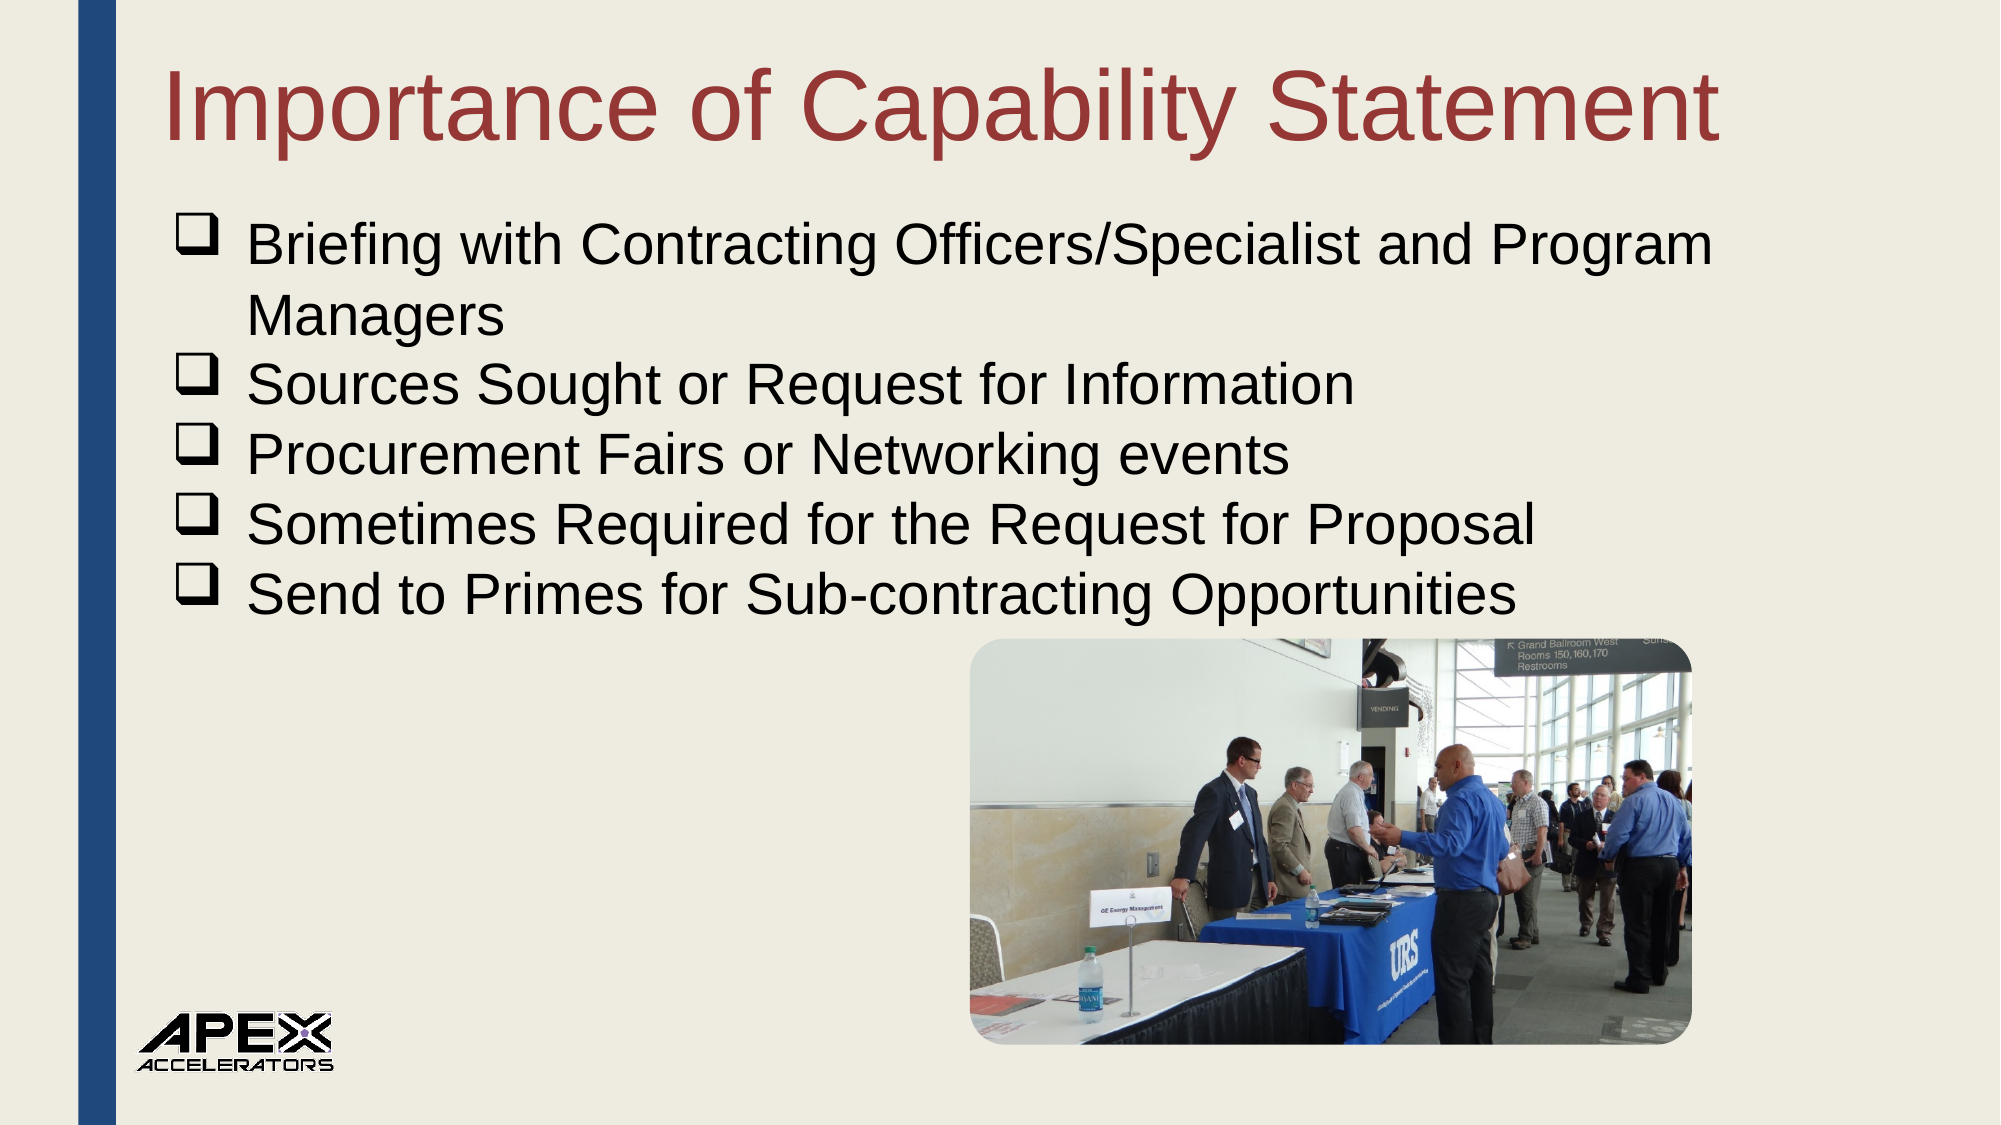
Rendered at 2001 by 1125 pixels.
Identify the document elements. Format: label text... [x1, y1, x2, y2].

title Importance of Capability Statement [116, 32, 1767, 236]
text_box Briefing with Contracting Officers/Specialist and Program Managers Sources Sought or Request for Information Procurement Fairs or Networking events Sometimes Required for the Request for Proposal Send to Primes for Sub-contracting Opportunities [156, 199, 1974, 634]
picture [128, 1000, 340, 1084]
picture [969, 638, 1692, 1045]
